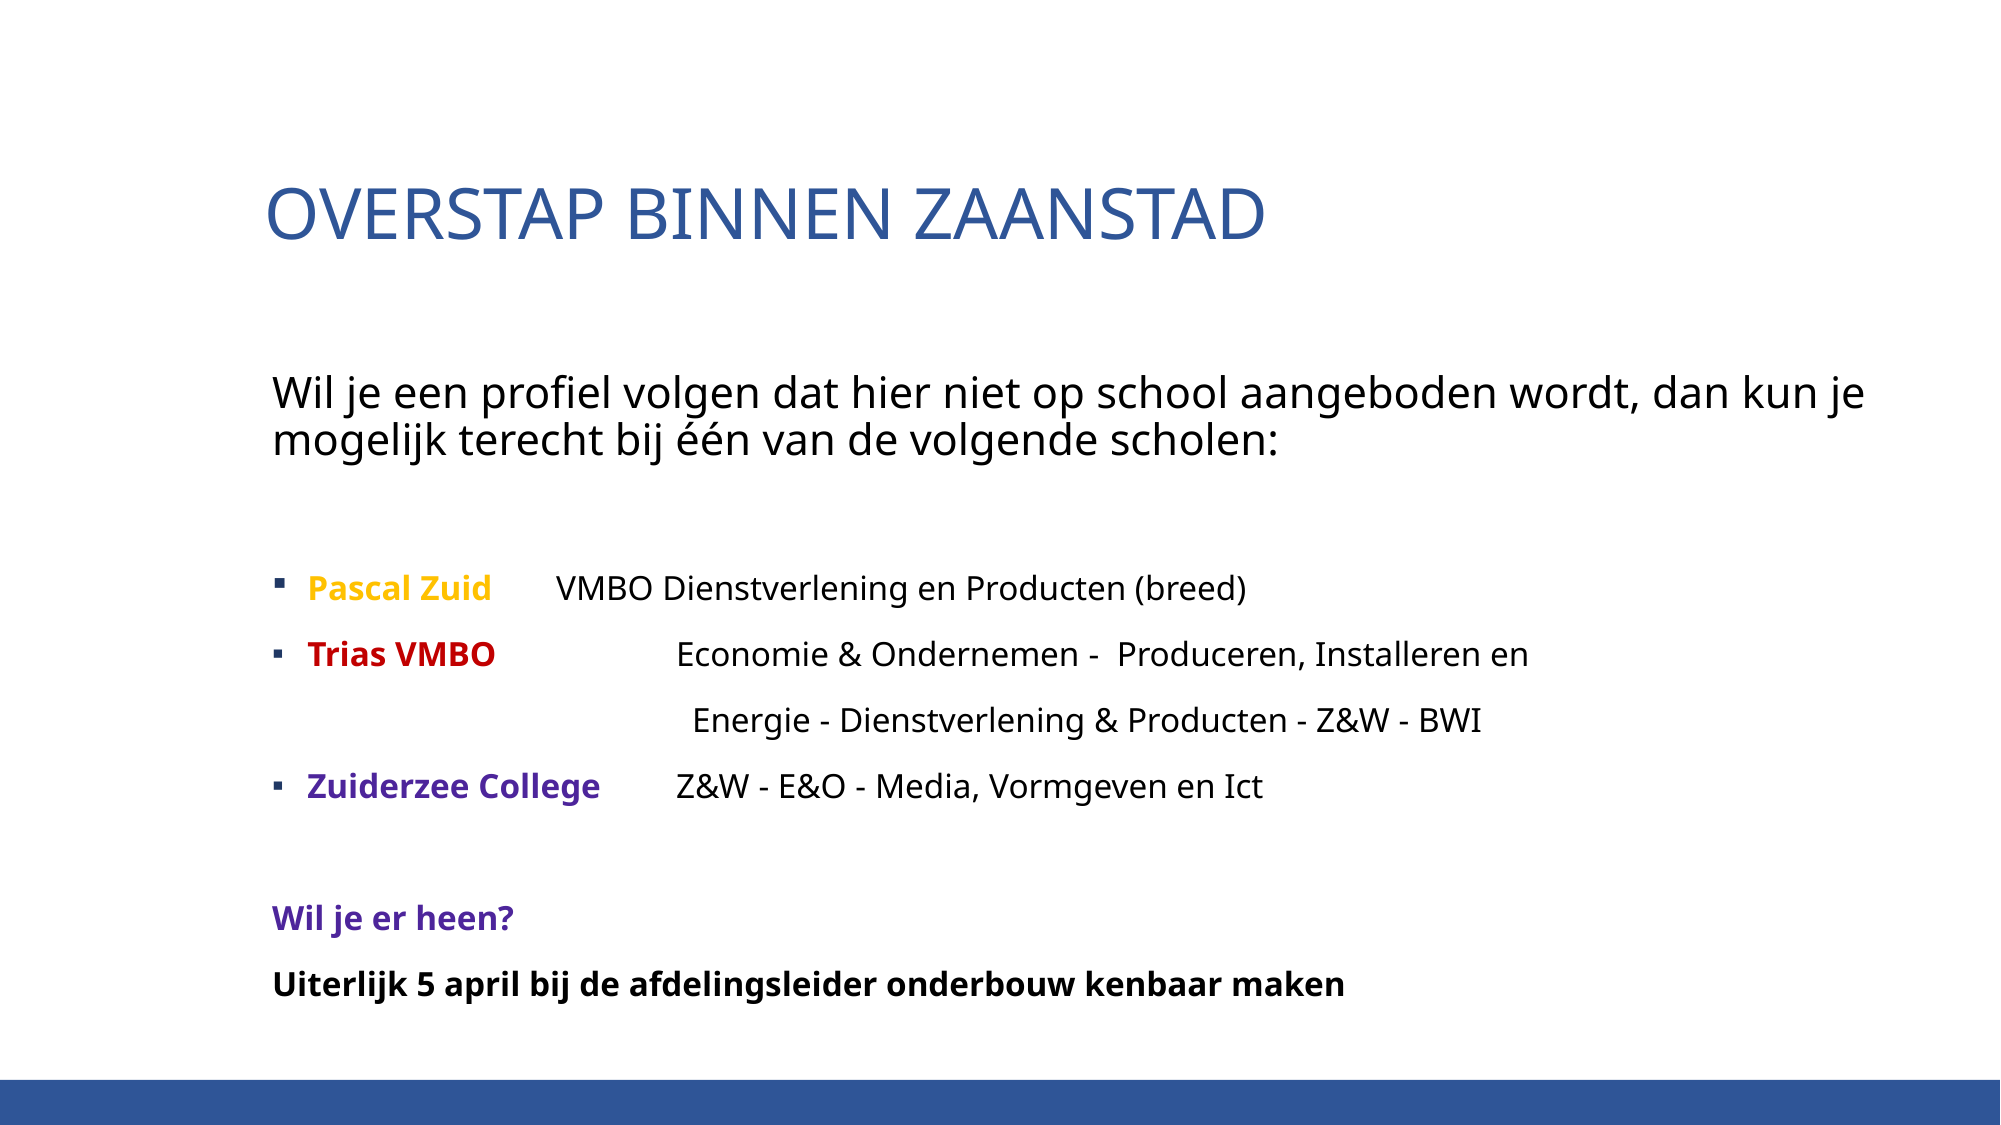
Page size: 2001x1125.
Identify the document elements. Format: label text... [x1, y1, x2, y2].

title Overstap Binnen Zaanstad [249, 75, 1750, 263]
list Wil je een profiel volgen dat hier niet op school aangeboden wordt, dan kun je mogelijk terecht bij één van de volgende scholen: Pascal Zuid VMBO Dienstverlening en Producten (breed) Trias VMBO Economie & Ondernemen - Produceren, Installeren en Energie - Dienstverlening & Producten - Z&W - BWI Zuiderzee College Z&W - E&O - Media, Vormgeven en Ict Wil je er heen? Uiterlijk 5 april bij de afdelingsleider onderbouw kenbaar maken [249, 281, 1918, 1013]
